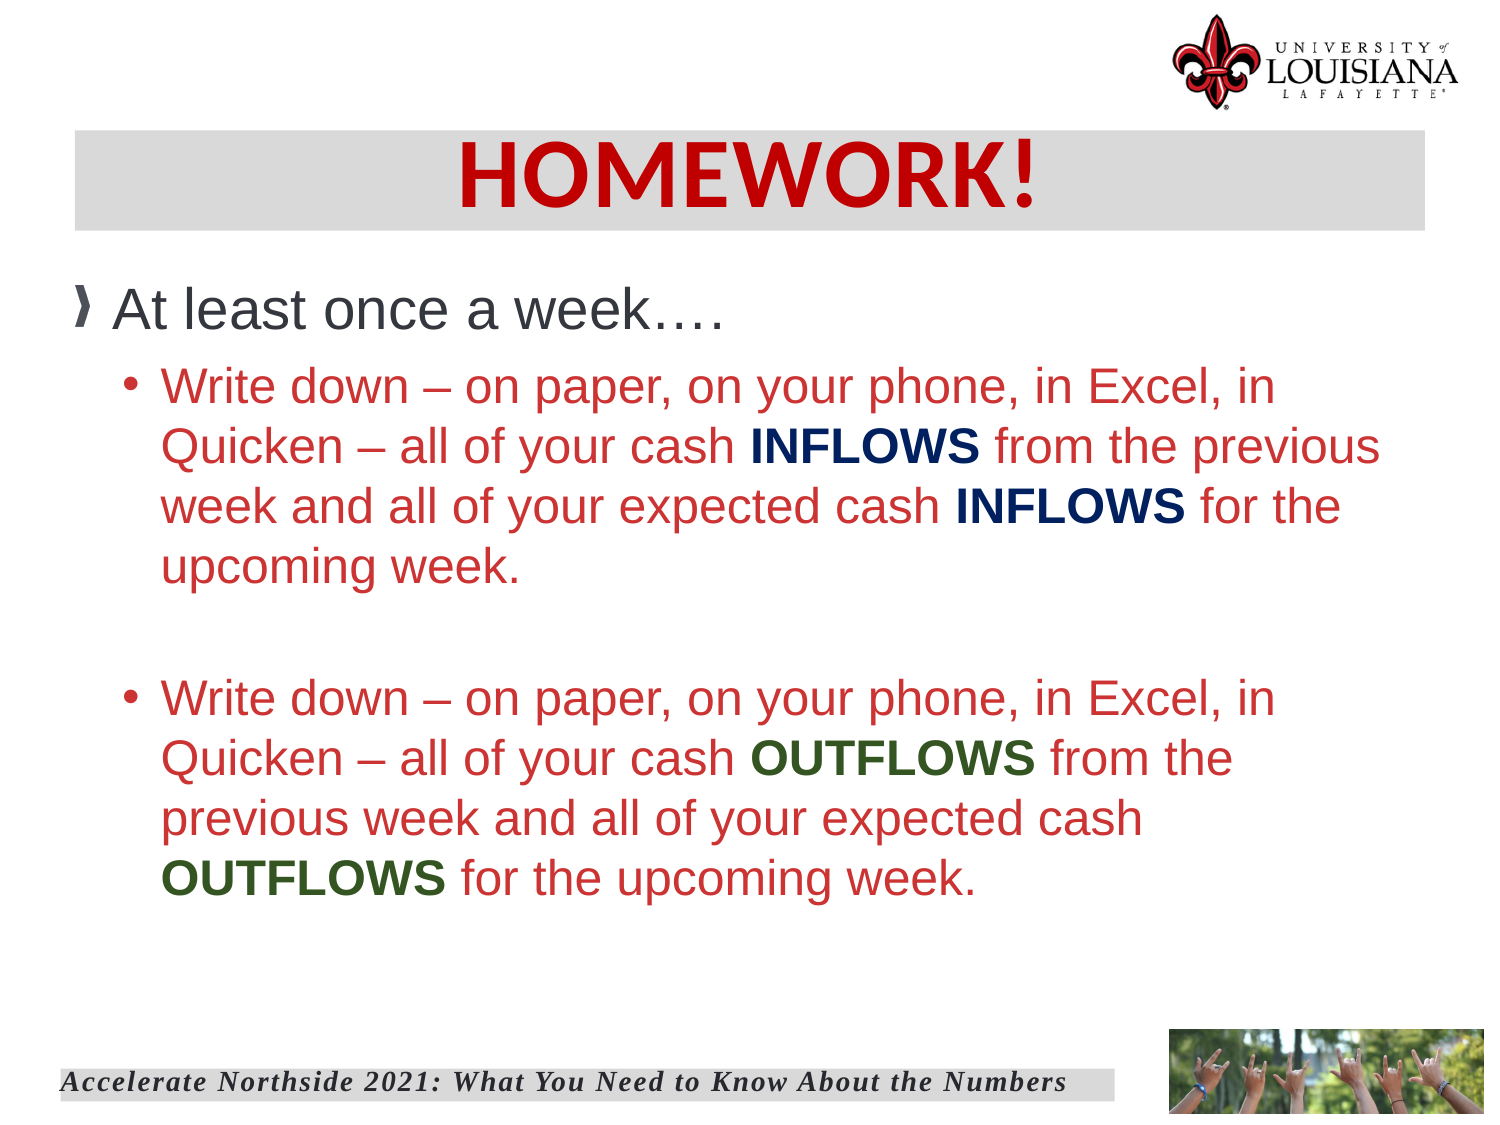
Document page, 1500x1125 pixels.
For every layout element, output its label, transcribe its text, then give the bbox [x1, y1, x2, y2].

text_box Accelerate Northside 2021: What You Need to Know About the Numbers [60, 1068, 1115, 1102]
text_box HOMEWORK! [74, 130, 1425, 231]
picture [1169, 1029, 1484, 1114]
picture [75, 285, 90, 327]
picture [1159, 3, 1484, 117]
list At least once a week…. Write down – on paper, on your phone, in Excel, in Quicken – all of your cash INFLOWS from the previous week and all of your expected cash INFLOWS for the upcoming week. Write down – on paper, on your phone, in Excel, in Quicken – all of your cash OUTFLOWS from the previous week and all of your expected cash OUTFLOWS for the upcoming week. [75, 270, 1425, 982]
